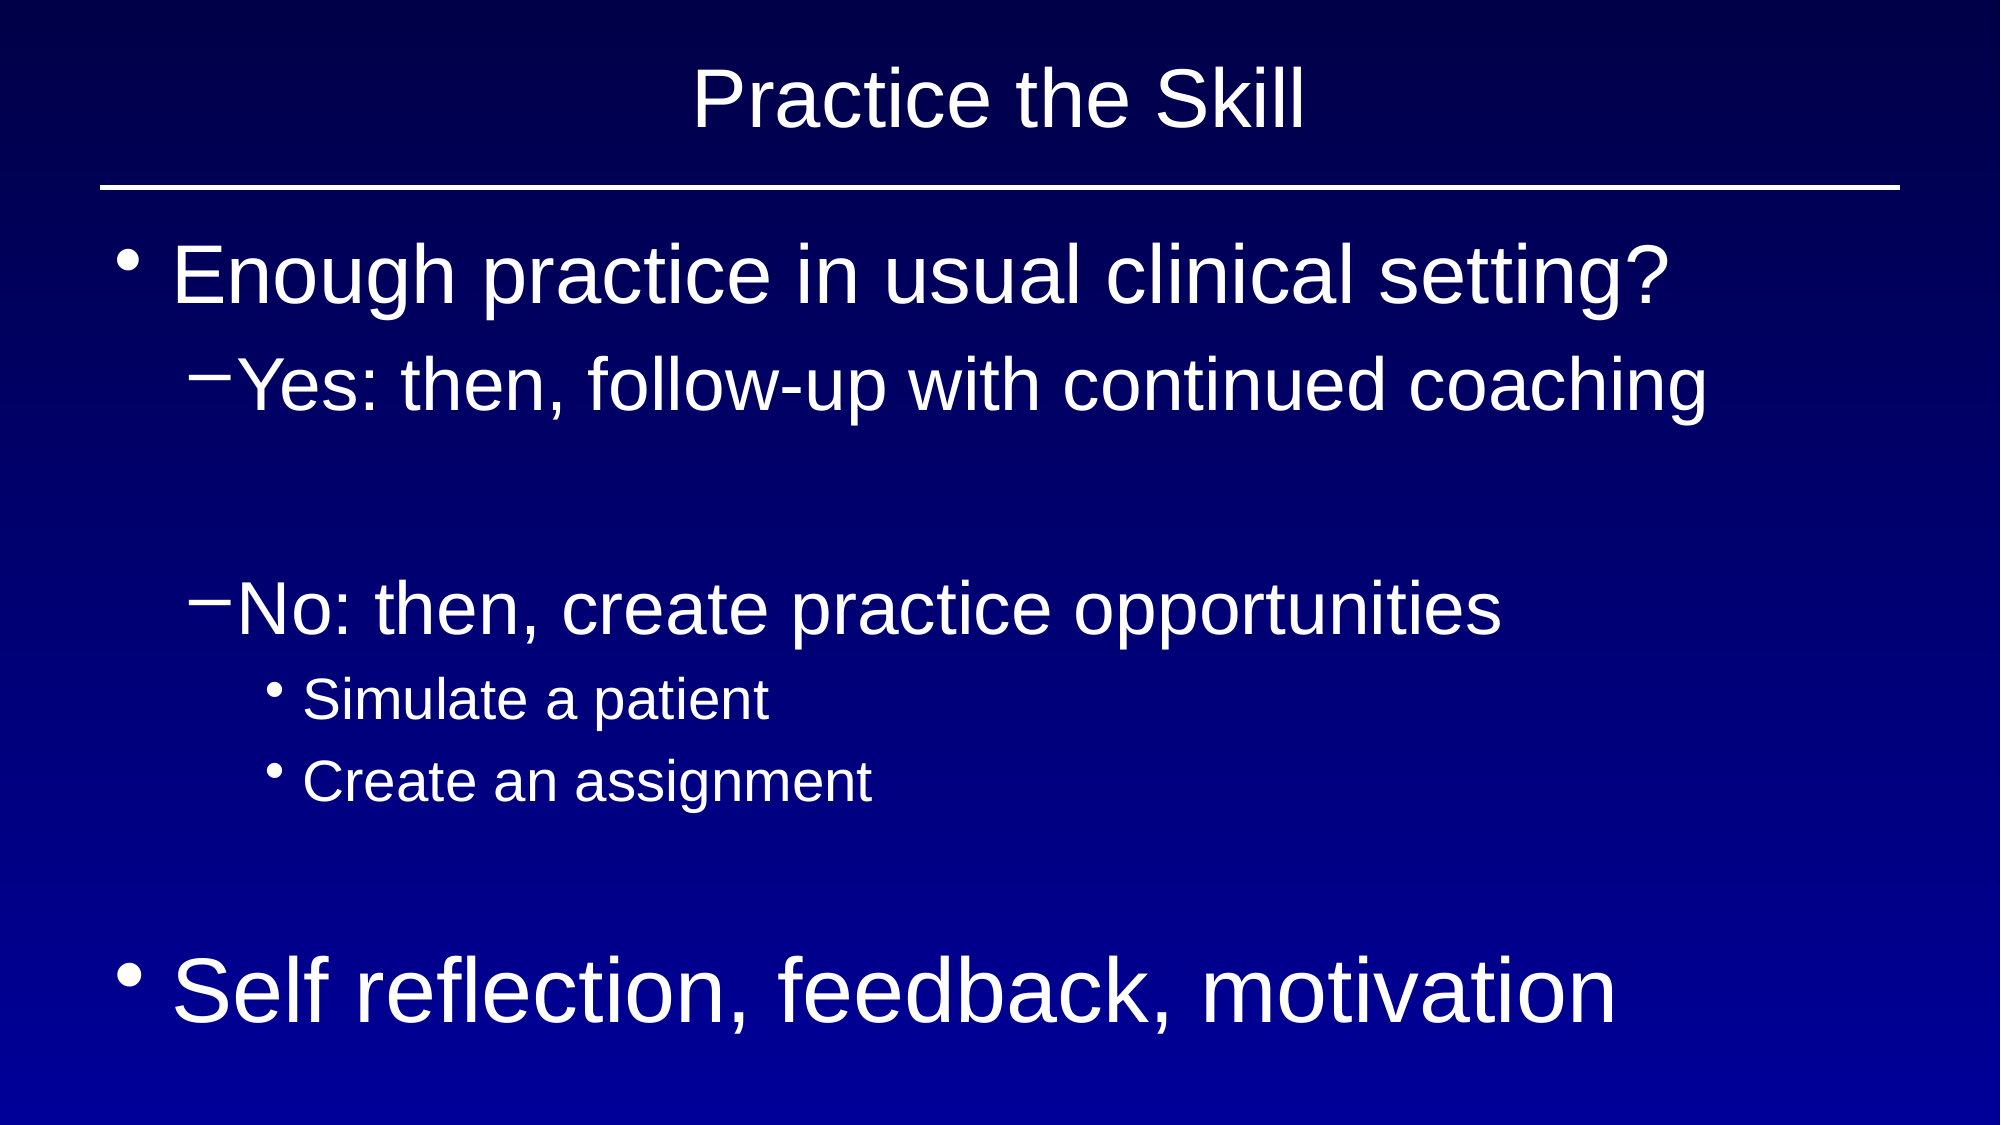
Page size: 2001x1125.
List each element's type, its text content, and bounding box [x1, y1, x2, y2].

list Enough practice in usual clinical setting? Yes: then, follow-up with continued coaching No: then, create practice opportunities Simulate a patient Create an assignment Self reflection, feedback, motivation [99, 212, 1900, 955]
title Practice the Skill [99, 0, 1900, 188]
